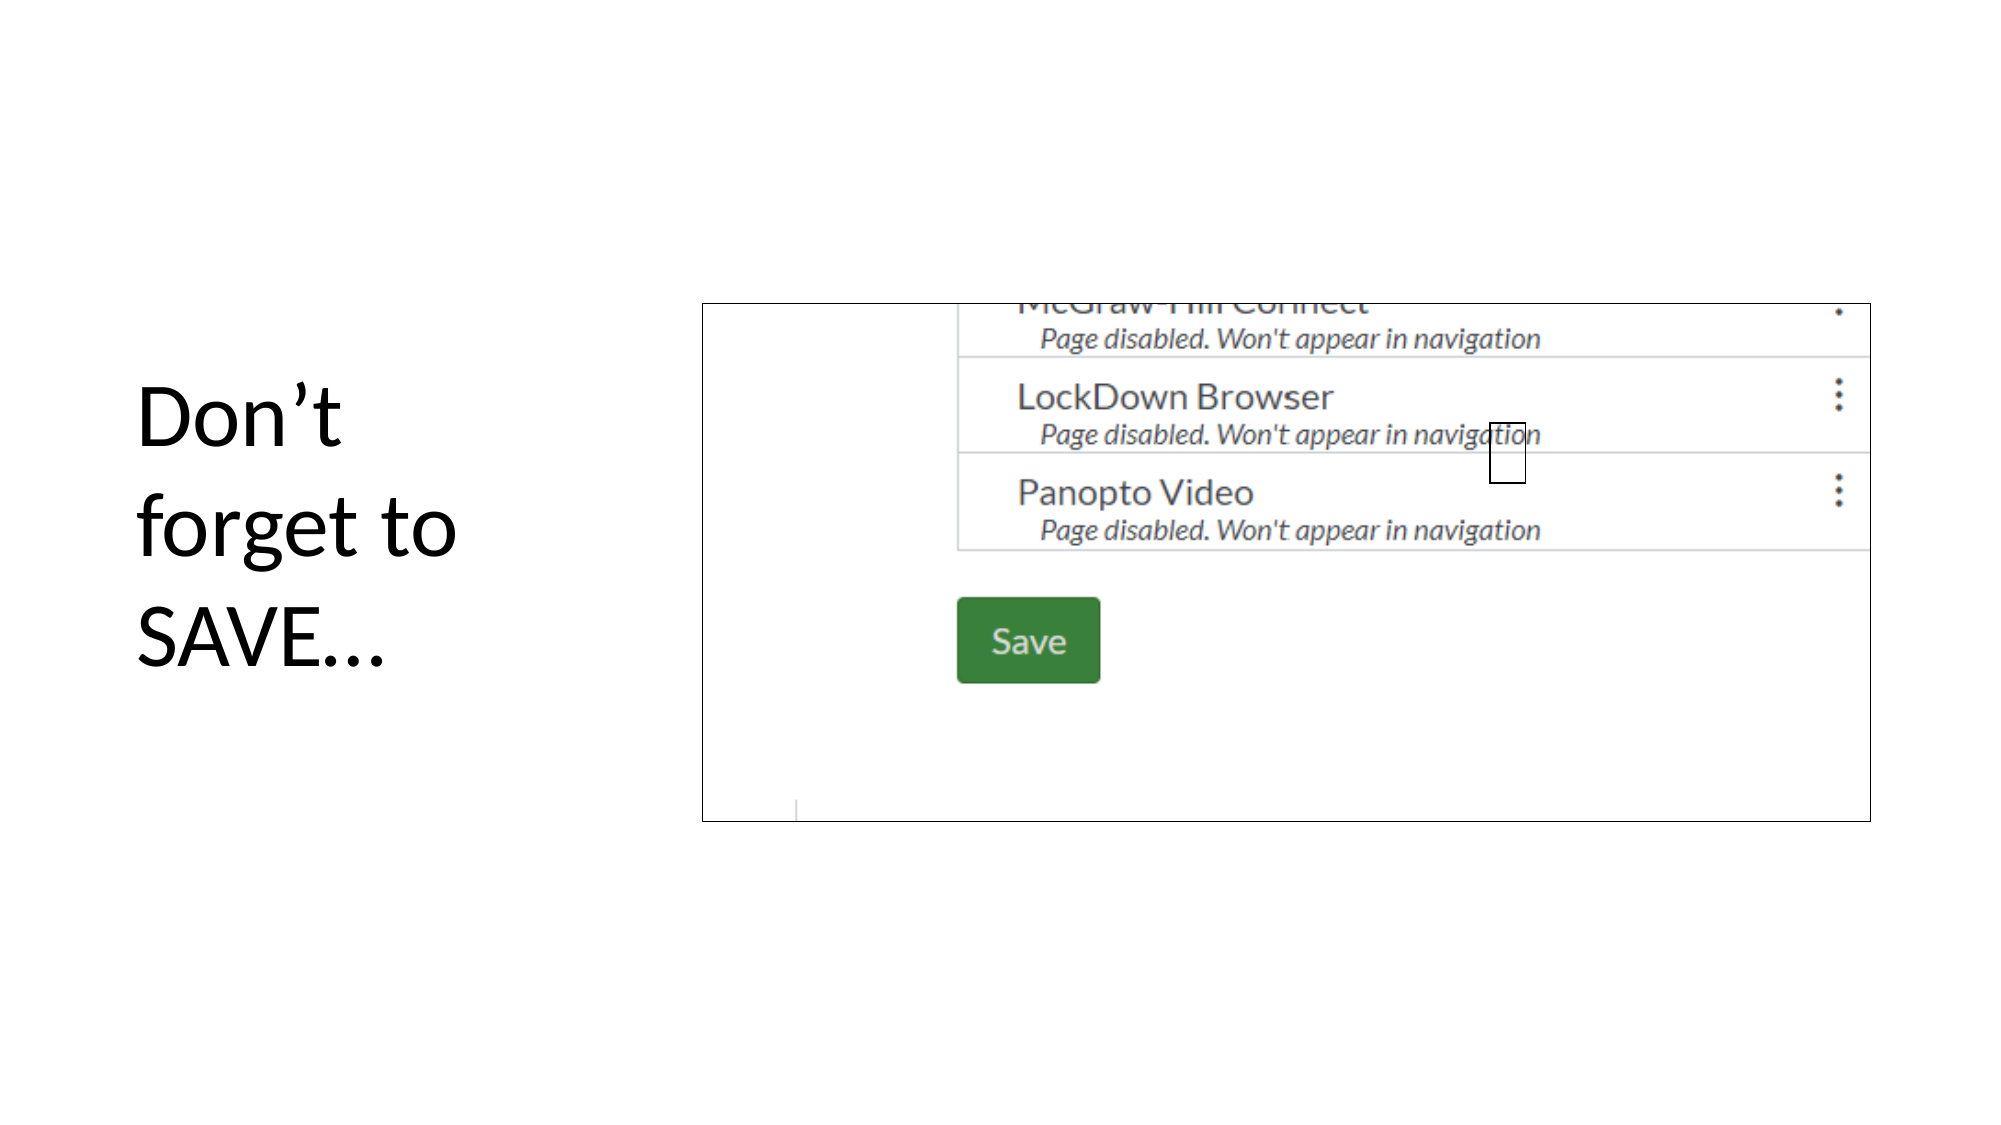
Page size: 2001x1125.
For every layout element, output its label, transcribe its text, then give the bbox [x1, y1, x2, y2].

text_box Don’t forget to SAVE… [121, 347, 566, 692]
picture [702, 303, 1871, 822]
